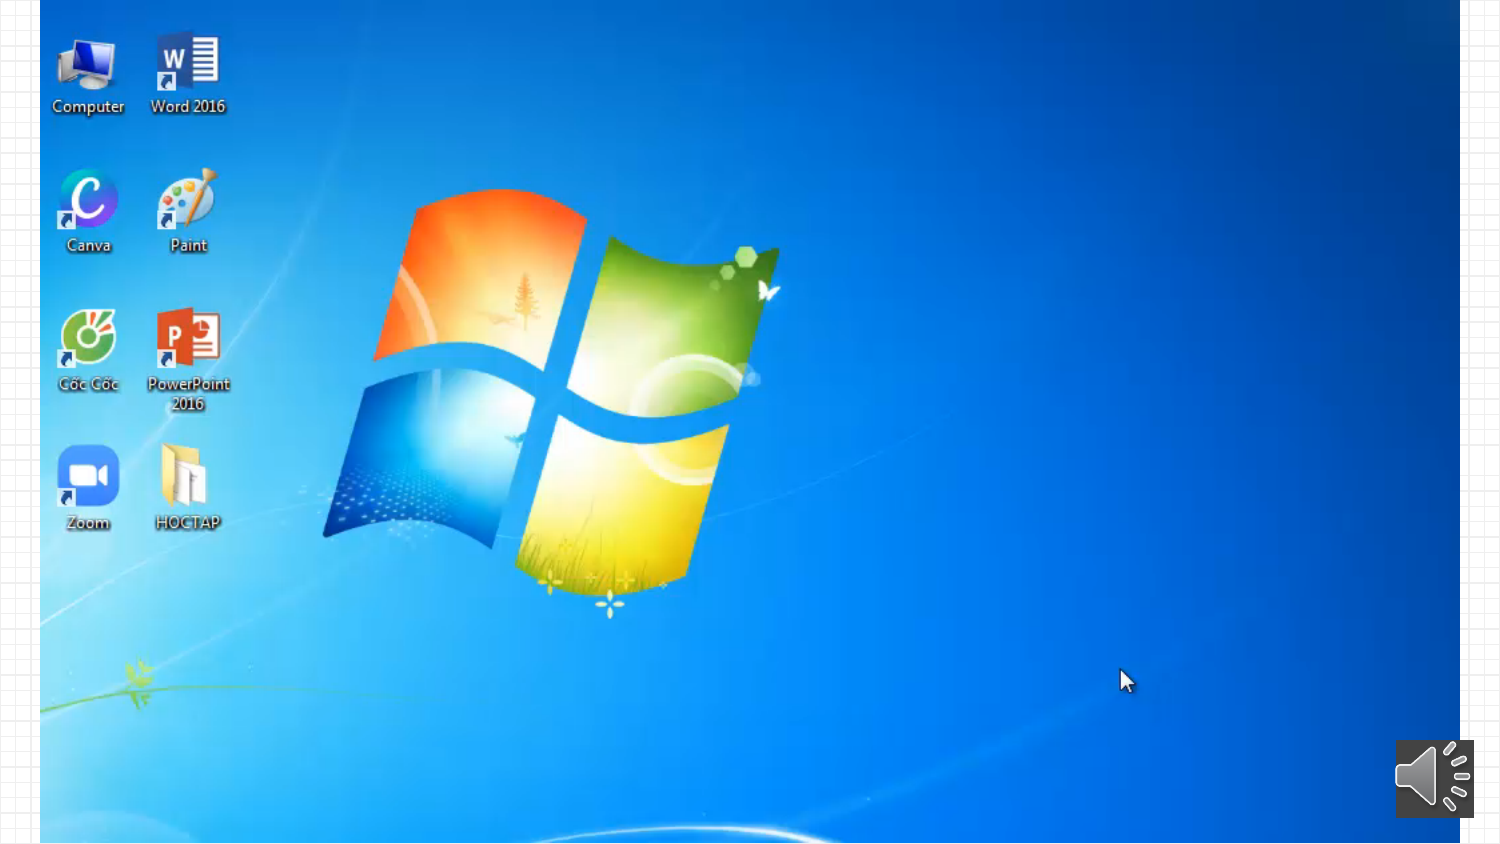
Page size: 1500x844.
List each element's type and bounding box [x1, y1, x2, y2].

text_box [39, 0, 1461, 844]
picture [1394, 738, 1476, 819]
